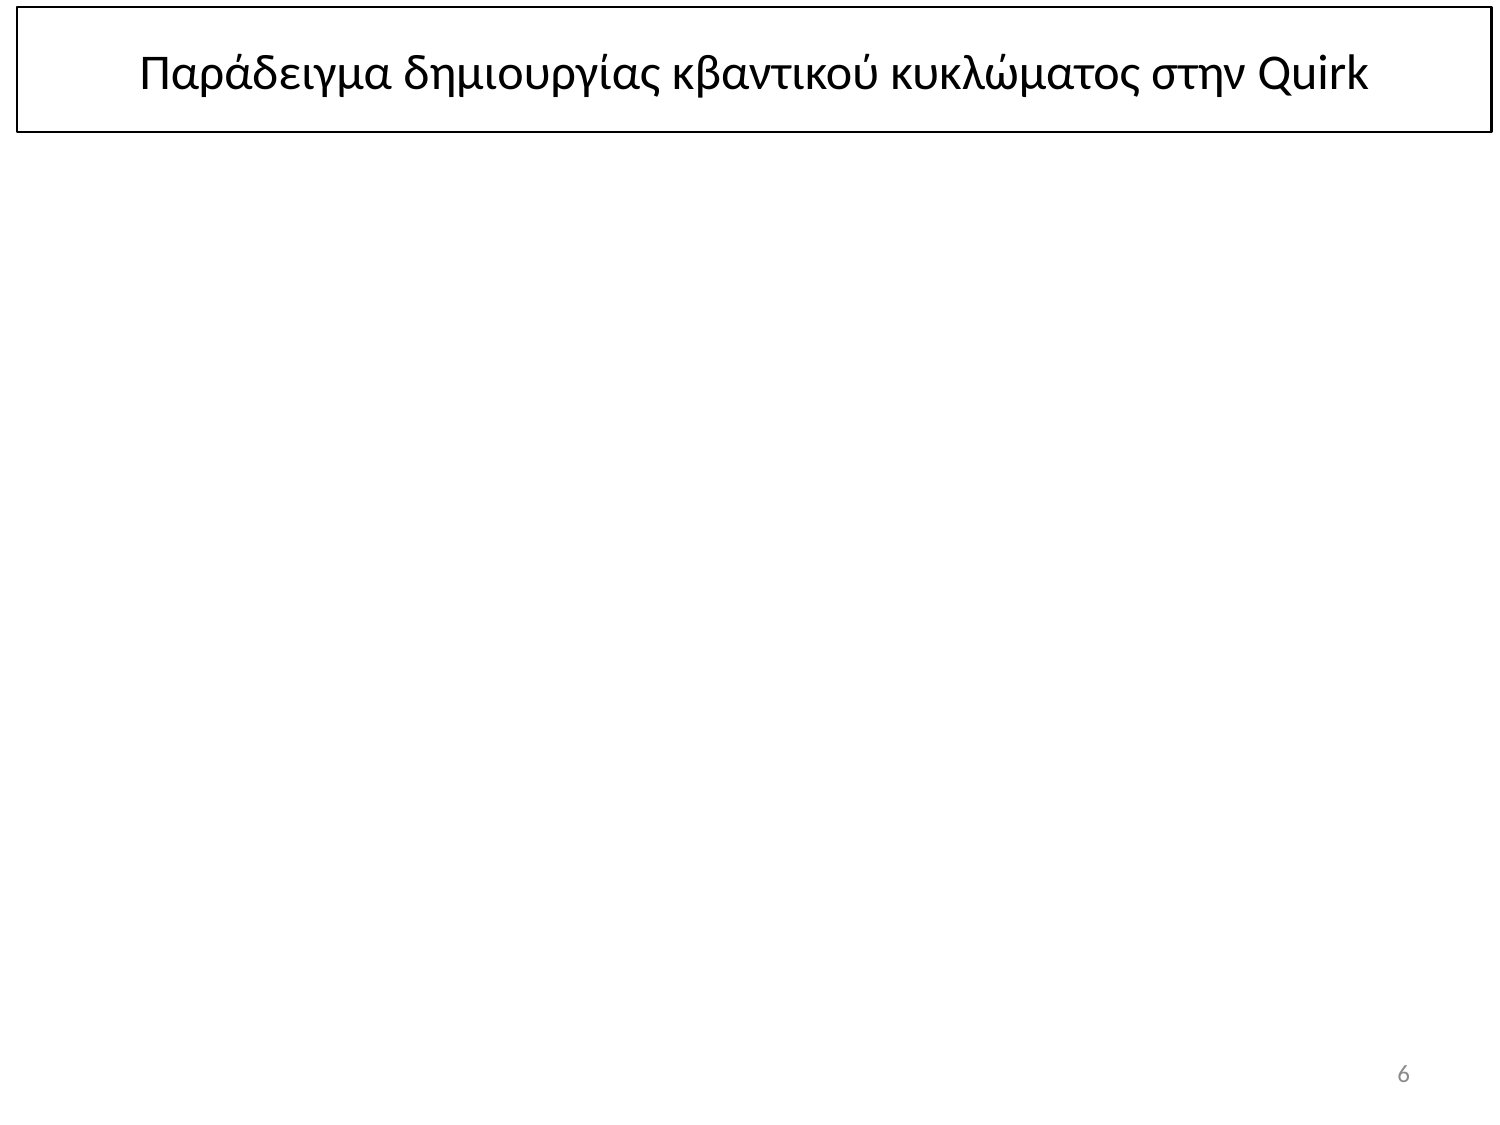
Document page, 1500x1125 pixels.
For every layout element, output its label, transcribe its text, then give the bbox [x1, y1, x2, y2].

slide_number 6 [1074, 1042, 1425, 1103]
text_box Παράδειγμα δημιουργίας κβαντικού κυκλώματος στην Quirk [16, 6, 1492, 132]
